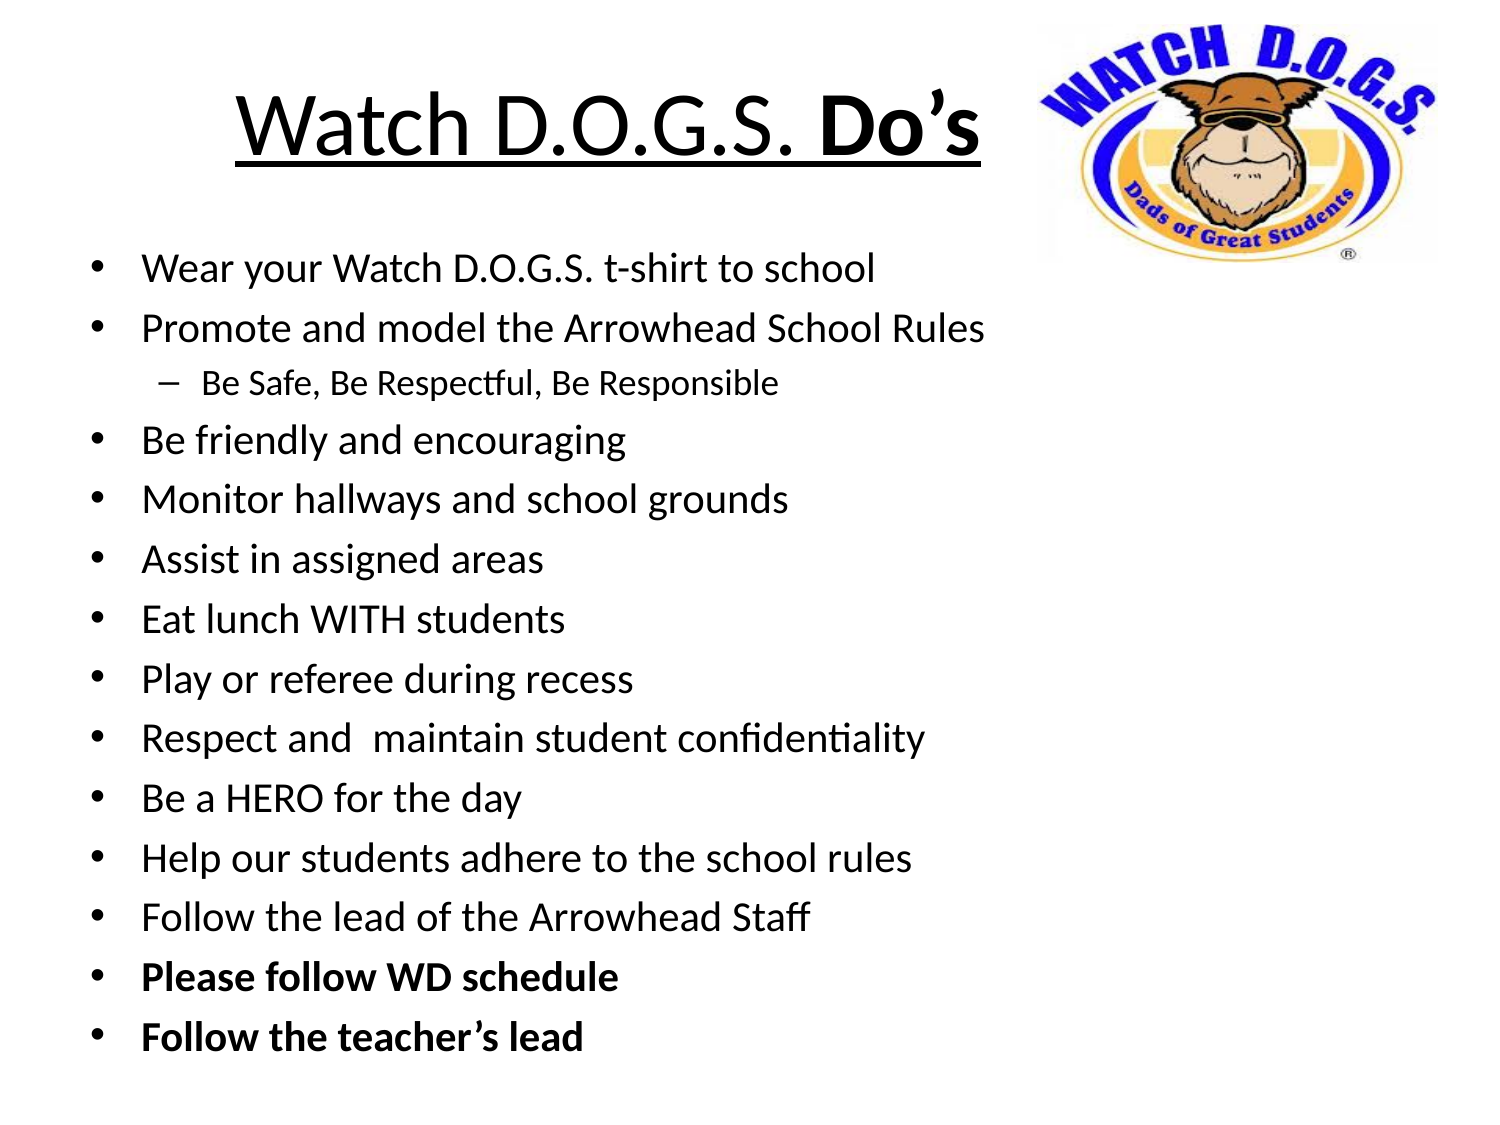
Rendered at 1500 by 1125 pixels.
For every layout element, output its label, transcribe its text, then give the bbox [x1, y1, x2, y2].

title Watch D.O.G.S. Do’s [75, 24, 1036, 213]
picture [1037, 24, 1438, 263]
list Wear your Watch D.O.G.S. t-shirt to school Promote and model the Arrowhead School Rules Be Safe, Be Respectful, Be Responsible Be friendly and encouraging Monitor hallways and school grounds Assist in assigned areas Eat lunch WITH students Play or referee during recess Respect and maintain student confidentiality Be a HERO for the day Help our students adhere to the school rules Follow the lead of the Arrowhead Staff Please follow WD schedule Follow the teacher’s lead [75, 232, 1425, 1075]
